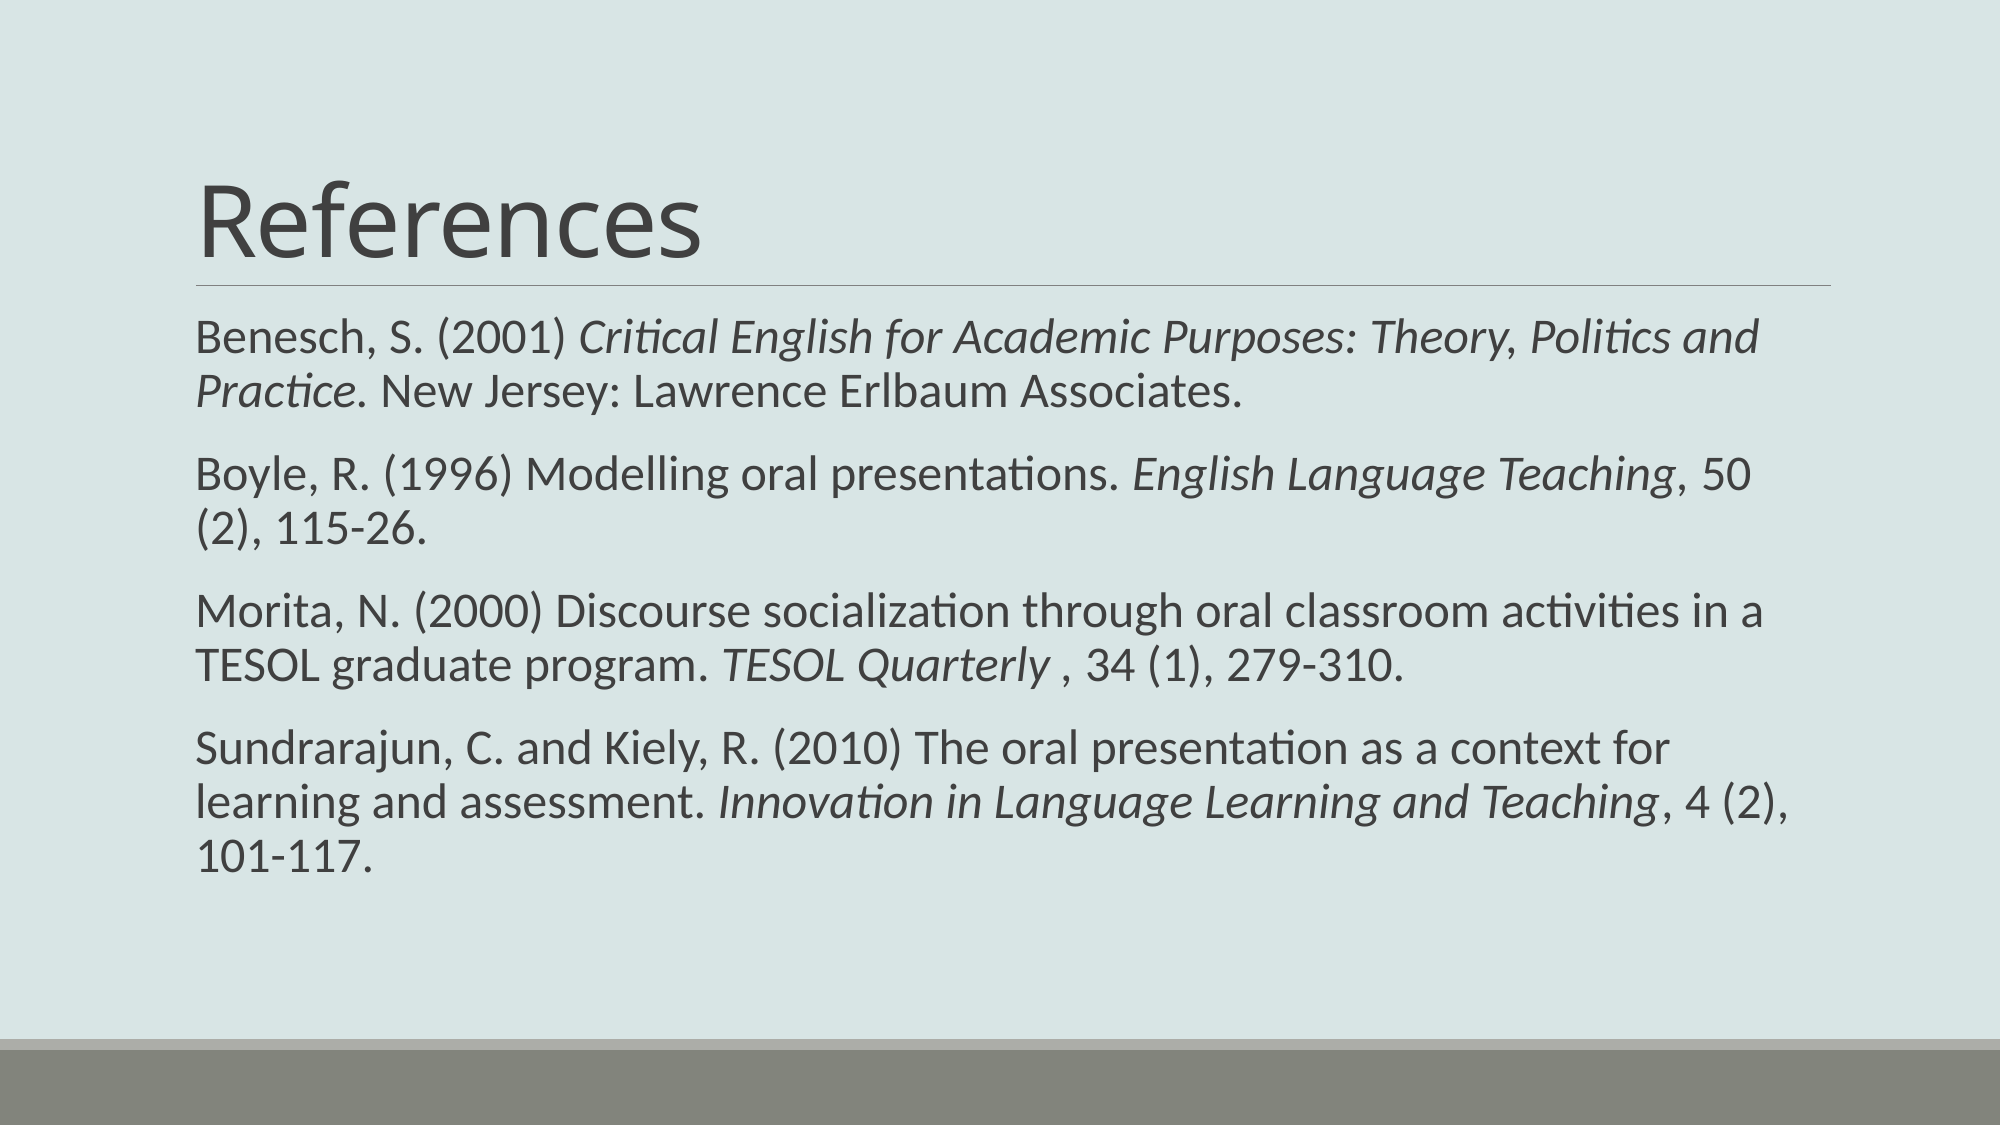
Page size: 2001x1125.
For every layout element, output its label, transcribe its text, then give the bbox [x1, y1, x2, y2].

title References [180, 47, 1830, 285]
list Benesch, S. (2001) Critical English for Academic Purposes: Theory, Politics and Practice. New Jersey: Lawrence Erlbaum Associates. Boyle, R. (1996) Modelling oral presentations. English Language Teaching, 50 (2), 115-26. Morita, N. (2000) Discourse socialization through oral classroom activities in a TESOL graduate program. TESOL Quarterly , 34 (1), 279-310. Sundrarajun, C. and Kiely, R. (2010) The oral presentation as a context for learning and assessment. Innovation in Language Learning and Teaching, 4 (2), 101-117. [180, 302, 1830, 963]
